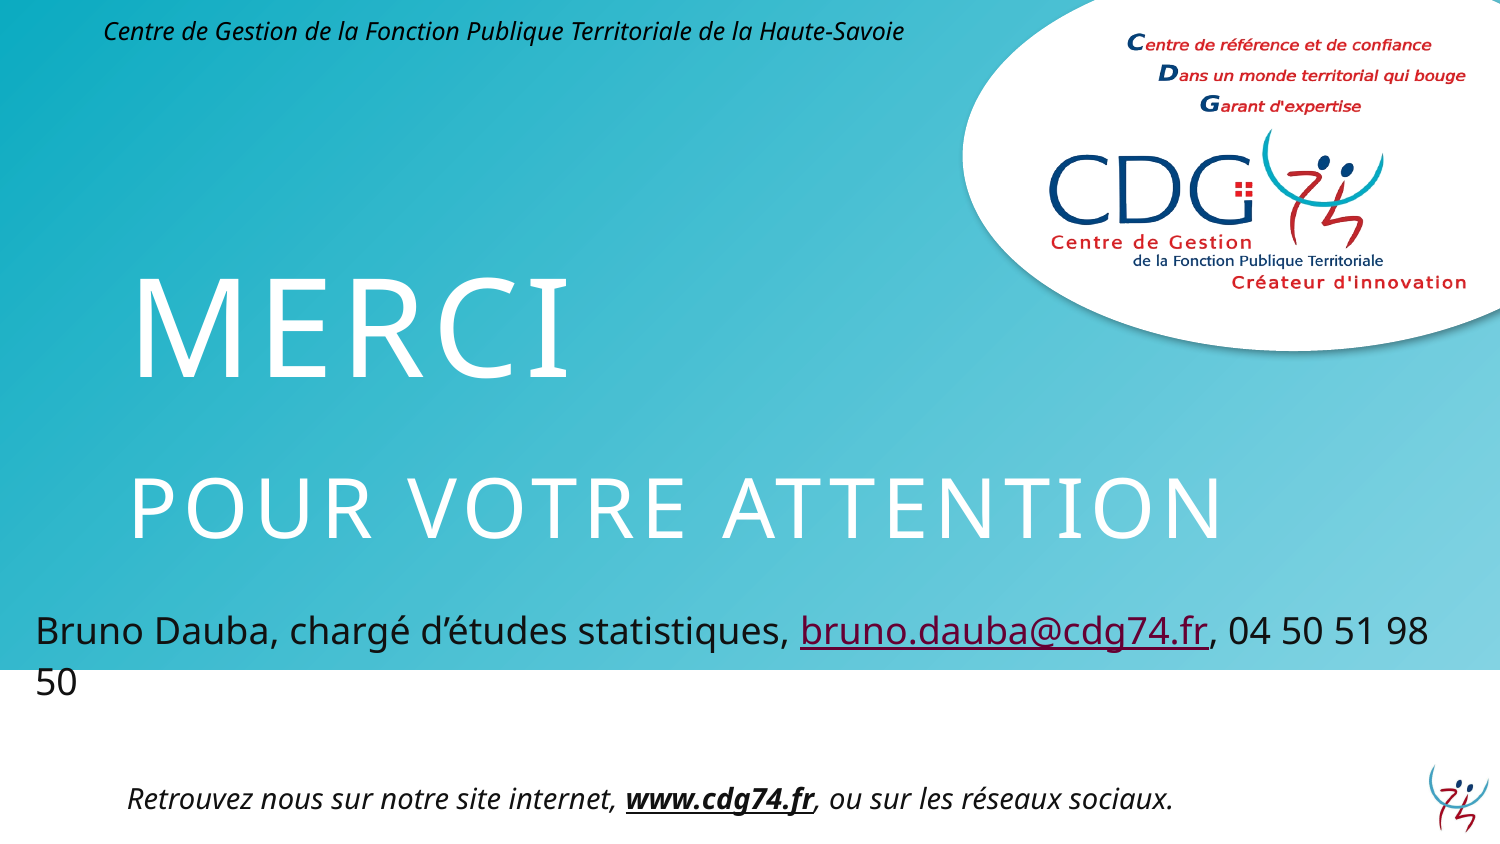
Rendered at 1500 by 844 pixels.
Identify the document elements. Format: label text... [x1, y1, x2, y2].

text_box Centre de Gestion de la Fonction Publique Territoriale de la Haute-Savoie [0, 8, 1010, 54]
picture [1045, 30, 1471, 293]
text_box Bruno Dauba, chargé d’études statistiques, bruno.dauba@cdg74.fr, 04 50 51 98 50 [20, 599, 1479, 711]
text_box [960, 0, 1500, 354]
picture [1423, 823, 1495, 835]
title Merci pour votre attention [112, 150, 1388, 564]
text_box Retrouvez nous sur notre site internet, www.cdg74.fr, ou sur les réseaux sociaux. [112, 772, 1500, 823]
picture [1423, 764, 1495, 772]
